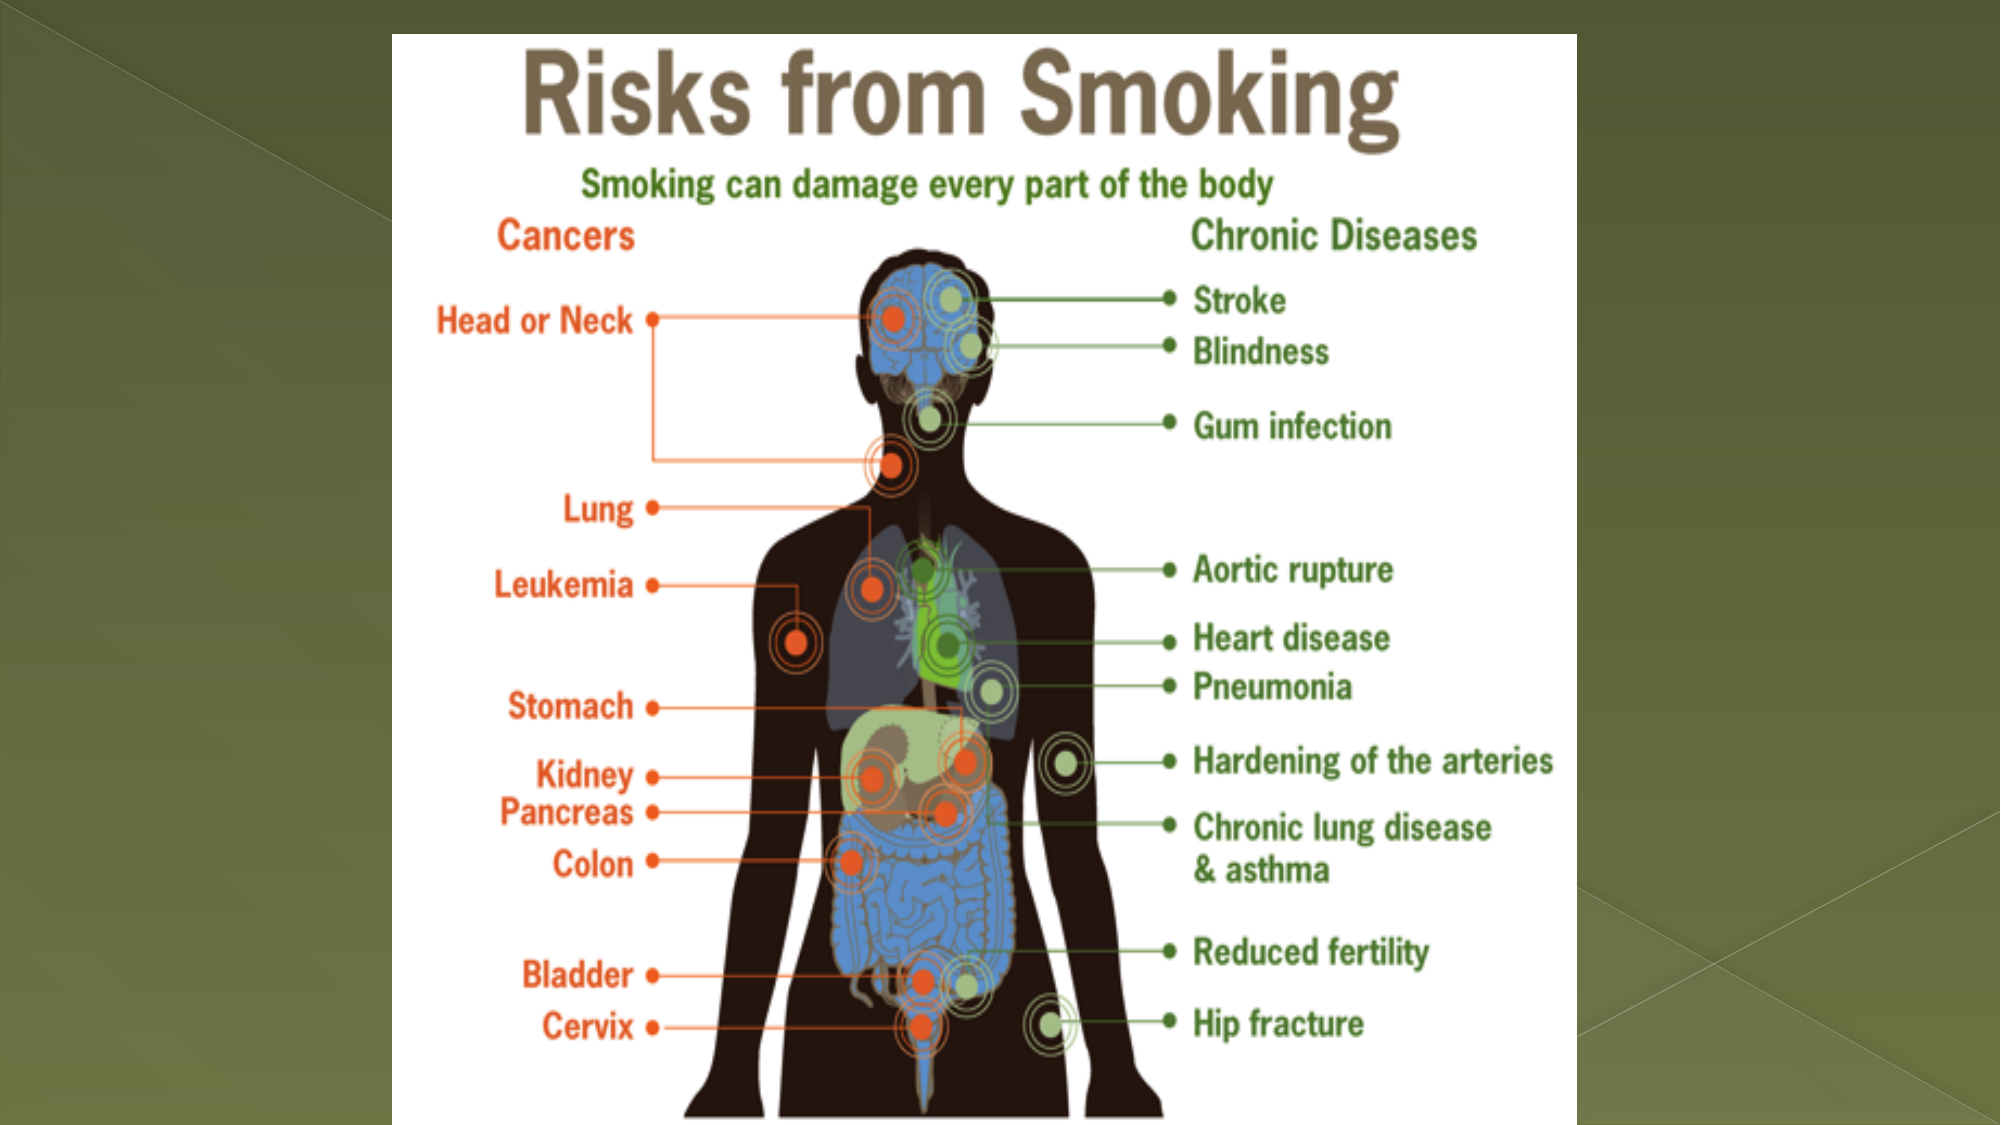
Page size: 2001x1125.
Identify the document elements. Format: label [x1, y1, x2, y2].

list [392, 34, 1577, 1125]
